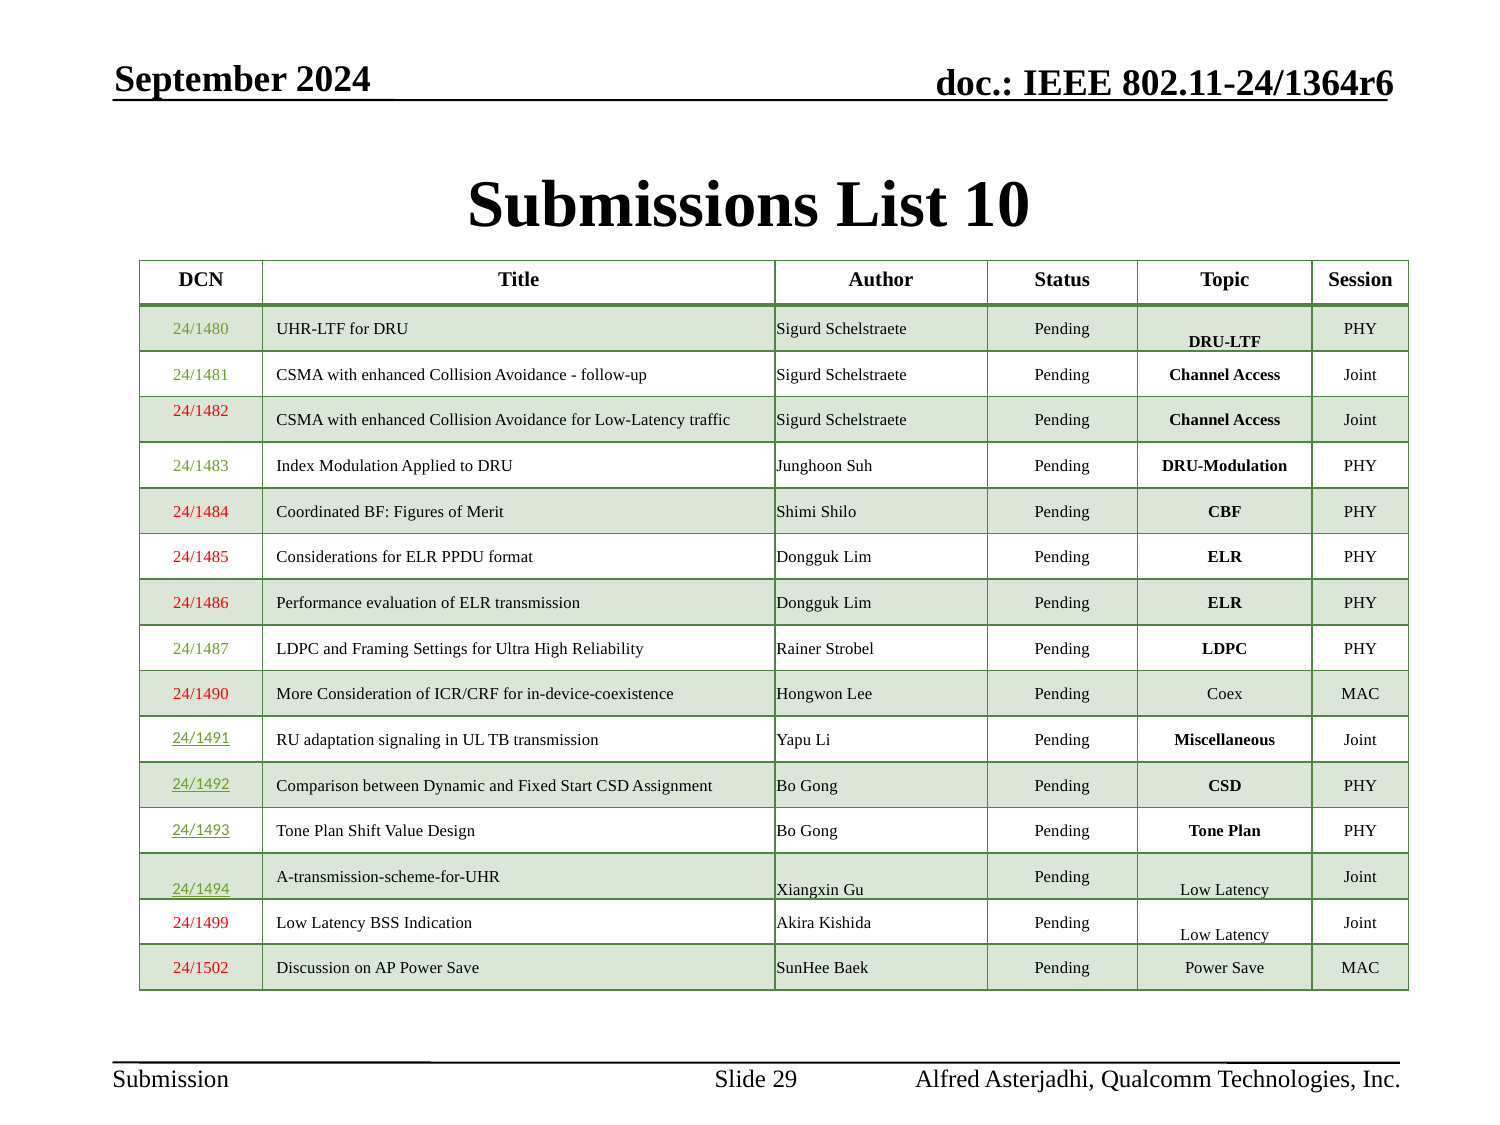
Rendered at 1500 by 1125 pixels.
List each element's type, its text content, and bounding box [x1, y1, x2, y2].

table_cell Miscellaneous [1138, 717, 1311, 761]
table_cell 24/1483 [140, 443, 262, 487]
table_header DCN [140, 261, 262, 303]
table_cell Index Modulation Applied to DRU [263, 443, 774, 487]
table_cell Low Latency [1138, 900, 1311, 943]
table_cell Coordinated BF: Figures of Merit [263, 489, 774, 533]
table_cell 24/1502 [140, 945, 262, 989]
table_cell DRU-Modulation [1138, 443, 1311, 487]
table_cell Dongguk Lim [776, 534, 987, 578]
table_cell Channel Access [1138, 352, 1311, 396]
table_cell Discussion on AP Power Save [263, 945, 774, 989]
table_cell Sigurd Schelstraete [776, 307, 987, 350]
table_cell 24/1480 [140, 307, 262, 350]
table_cell PHY [1313, 580, 1408, 624]
table_cell Pending [988, 489, 1137, 533]
table_header Session [1313, 261, 1408, 303]
table_cell Pending [988, 307, 1137, 350]
table_cell 24/1494 [140, 854, 262, 898]
table_cell Pending [988, 945, 1137, 989]
table_cell Pending [988, 900, 1137, 943]
table_cell Joint [1313, 854, 1408, 898]
table_cell 24/1492 [140, 763, 262, 807]
table_cell Akira Kishida [776, 900, 987, 943]
table_header Author [776, 261, 987, 303]
title Submissions List 10 [112, 112, 1388, 288]
table_cell Coex [1138, 671, 1311, 715]
table_cell DRU-LTF [1138, 307, 1311, 350]
table_cell UHR-LTF for DRU [263, 307, 774, 350]
table_cell Channel Access [1138, 397, 1311, 441]
table_cell RU adaptation signaling in UL TB transmission [263, 717, 774, 761]
table_cell Pending [988, 397, 1137, 441]
table_cell CSD [1138, 763, 1311, 807]
table_cell MAC [1313, 945, 1408, 989]
table_cell Low Latency BSS Indication [263, 900, 774, 943]
table_cell Pending [988, 808, 1137, 852]
table_cell Pending [988, 854, 1137, 898]
table_cell CBF [1138, 489, 1311, 533]
table_cell Considerations for ELR PPDU format [263, 534, 774, 578]
table_cell 24/1481 [140, 352, 262, 396]
table_cell PHY [1313, 443, 1408, 487]
table_cell Power Save [1138, 945, 1311, 989]
table_cell More Consideration of ICR/CRF for in-device-coexistence [263, 671, 774, 715]
table_cell Shimi Shilo [776, 489, 987, 533]
table_cell ELR [1138, 580, 1311, 624]
table_cell Pending [988, 671, 1137, 715]
table_header Status [988, 261, 1137, 303]
table_cell Sigurd Schelstraete [776, 352, 987, 396]
table_cell Junghoon Suh [776, 443, 987, 487]
table_cell PHY [1313, 626, 1408, 670]
table_cell Yapu Li [776, 717, 987, 761]
table_cell 24/1482 [140, 397, 262, 441]
table_cell Joint [1313, 717, 1408, 761]
table_cell CSMA with enhanced Collision Avoidance for Low-Latency traffic [263, 397, 774, 441]
table_cell Joint [1313, 352, 1408, 396]
table_cell ELR [1138, 534, 1311, 578]
table_cell LDPC [1138, 626, 1311, 670]
table_cell A-transmission-scheme-for-UHR [263, 854, 774, 898]
table_cell MAC [1313, 671, 1408, 715]
table_cell SunHee Baek [776, 945, 987, 989]
table_cell CSMA with enhanced Collision Avoidance - follow-up [263, 352, 774, 396]
table_cell 24/1484 [140, 489, 262, 533]
table_cell Low Latency [1138, 854, 1311, 898]
table_cell Tone Plan [1138, 808, 1311, 852]
table_cell 24/1499 [140, 900, 262, 943]
table_cell Sigurd Schelstraete [776, 397, 987, 441]
table_cell 24/1487 [140, 626, 262, 670]
table_cell Pending [988, 352, 1137, 396]
table_cell Bo Gong [776, 808, 987, 852]
table_cell Pending [988, 717, 1137, 761]
slide_number Slide 29 [712, 1061, 800, 1123]
table_cell Joint [1313, 397, 1408, 441]
table_cell LDPC and Framing Settings for Ultra High Reliability [263, 626, 774, 670]
table_cell PHY [1313, 808, 1408, 852]
table_cell Pending [988, 443, 1137, 487]
table_cell PHY [1313, 307, 1408, 350]
table_cell PHY [1313, 489, 1408, 533]
table_cell Xiangxin Gu [776, 854, 987, 898]
table_cell PHY [1313, 763, 1408, 807]
table_cell Joint [1313, 900, 1408, 943]
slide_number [114, 54, 423, 100]
table_cell Pending [988, 580, 1137, 624]
table_cell Bo Gong [776, 763, 987, 807]
table_cell 24/1491 [140, 717, 262, 761]
table_cell Rainer Strobel [776, 626, 987, 670]
table_header Title [263, 261, 774, 303]
footer Alfred Asterjadhi, Qualcomm Technologies, Inc. [878, 1061, 1402, 1093]
table_cell Tone Plan Shift Value Design [263, 808, 774, 852]
table_cell 24/1486 [140, 580, 262, 624]
table_cell Comparison between Dynamic and Fixed Start CSD Assignment [263, 763, 774, 807]
table_header Topic [1138, 261, 1311, 303]
table_cell 24/1490 [140, 671, 262, 715]
table_cell PHY [1313, 534, 1408, 578]
table_cell 24/1493 [140, 808, 262, 852]
table_cell Hongwon Lee [776, 671, 987, 715]
table_cell Pending [988, 626, 1137, 670]
table_cell Performance evaluation of ELR transmission [263, 580, 774, 624]
table_cell Pending [988, 763, 1137, 807]
table_cell Dongguk Lim [776, 580, 987, 624]
table_cell Pending [988, 534, 1137, 578]
table_cell 24/1485 [140, 534, 262, 578]
